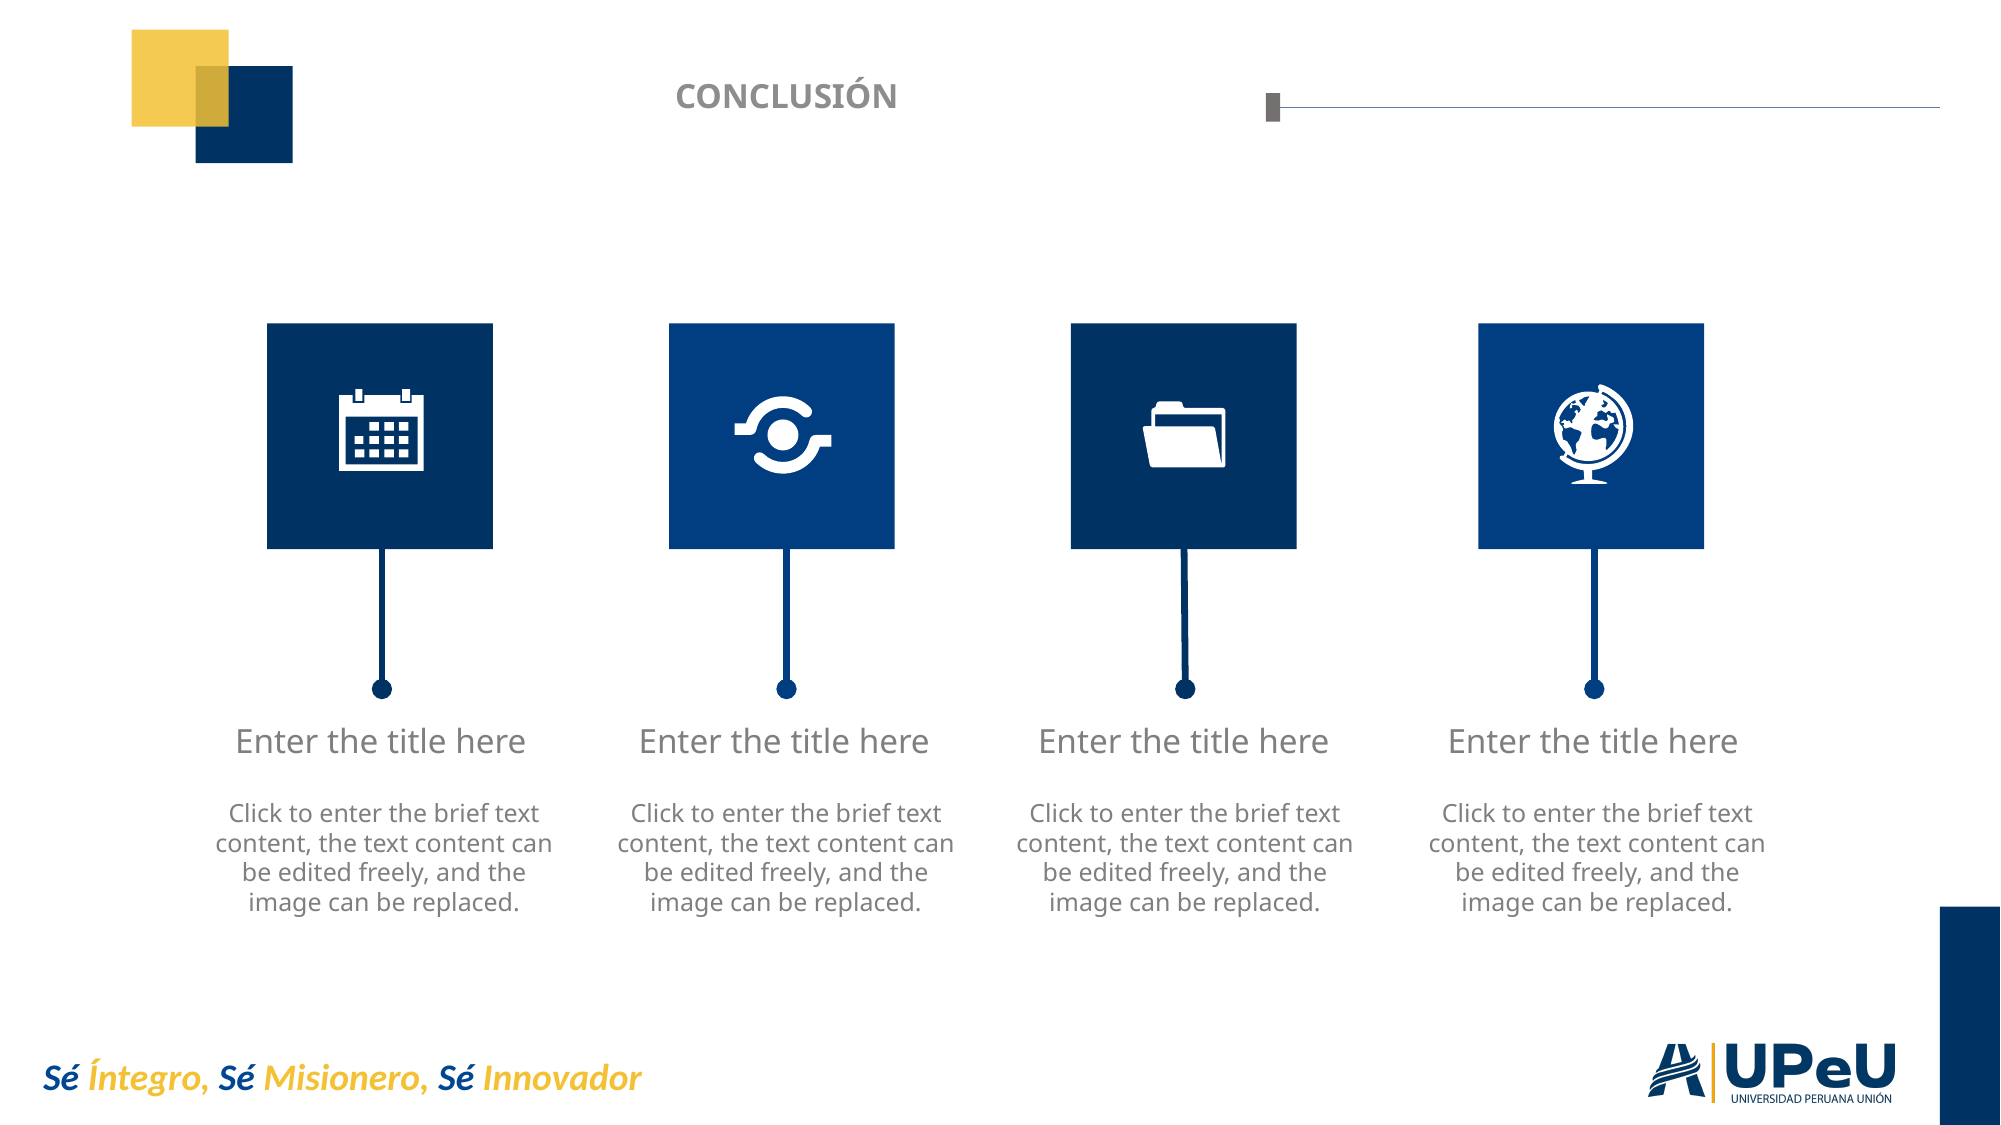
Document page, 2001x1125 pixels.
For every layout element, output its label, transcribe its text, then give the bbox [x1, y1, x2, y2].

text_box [990, 712, 1380, 927]
title CONCLUSIÓN [314, 48, 1259, 164]
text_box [1070, 323, 1297, 550]
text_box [668, 323, 895, 550]
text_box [189, 712, 580, 927]
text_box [266, 323, 494, 550]
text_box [1478, 323, 1705, 550]
picture [1648, 1002, 1895, 1125]
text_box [591, 712, 982, 927]
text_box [1402, 712, 1793, 927]
